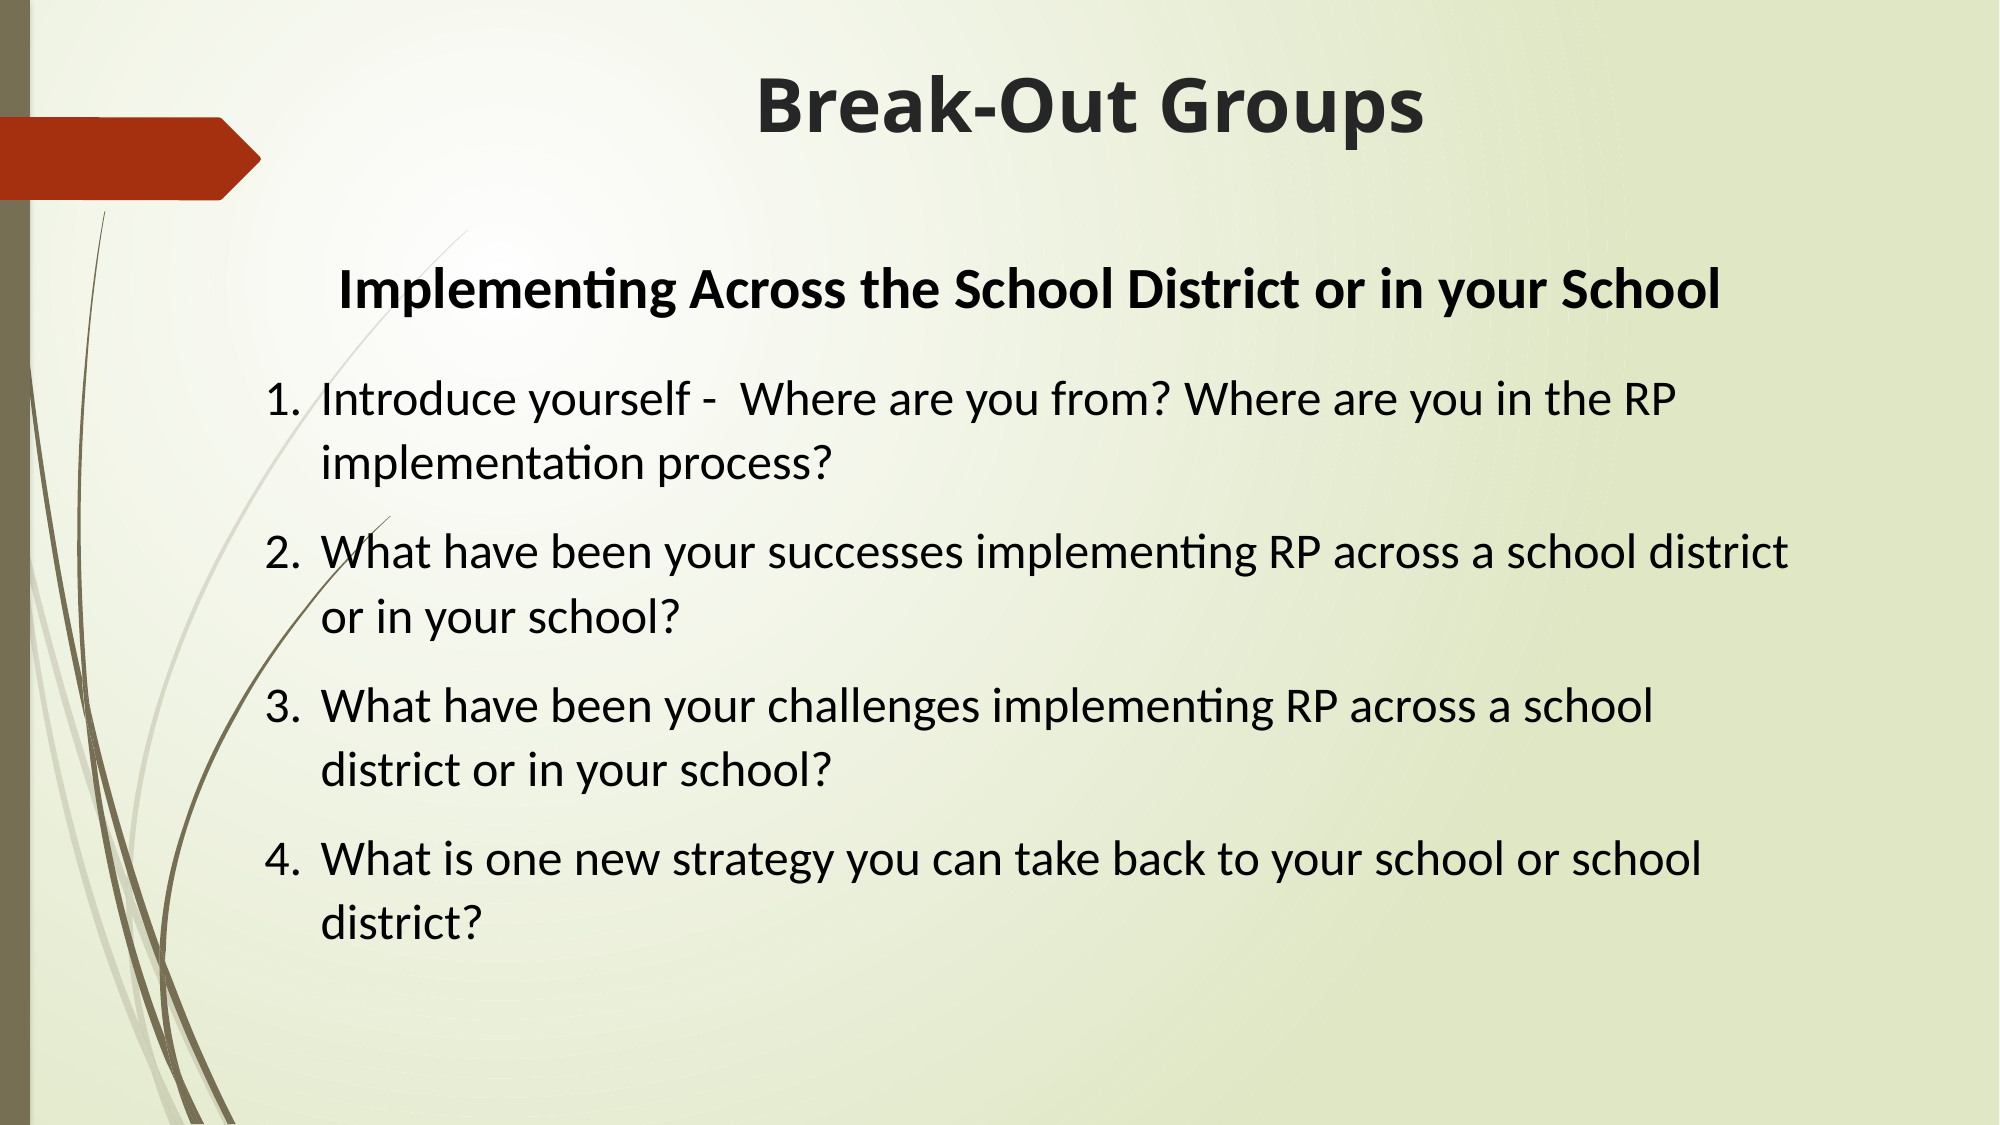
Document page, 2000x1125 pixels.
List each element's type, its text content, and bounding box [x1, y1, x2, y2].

text_box Implementing Across the School District or in your School Introduce yourself - Where are you from? Where are you in the RP implementation process? What have been your successes implementing RP across a school district or in your school? What have been your challenges implementing RP across a school district or in your school? What is one new strategy you can take back to your school or school district? [249, 237, 1812, 958]
title Break-Out Groups [349, 50, 1812, 237]
